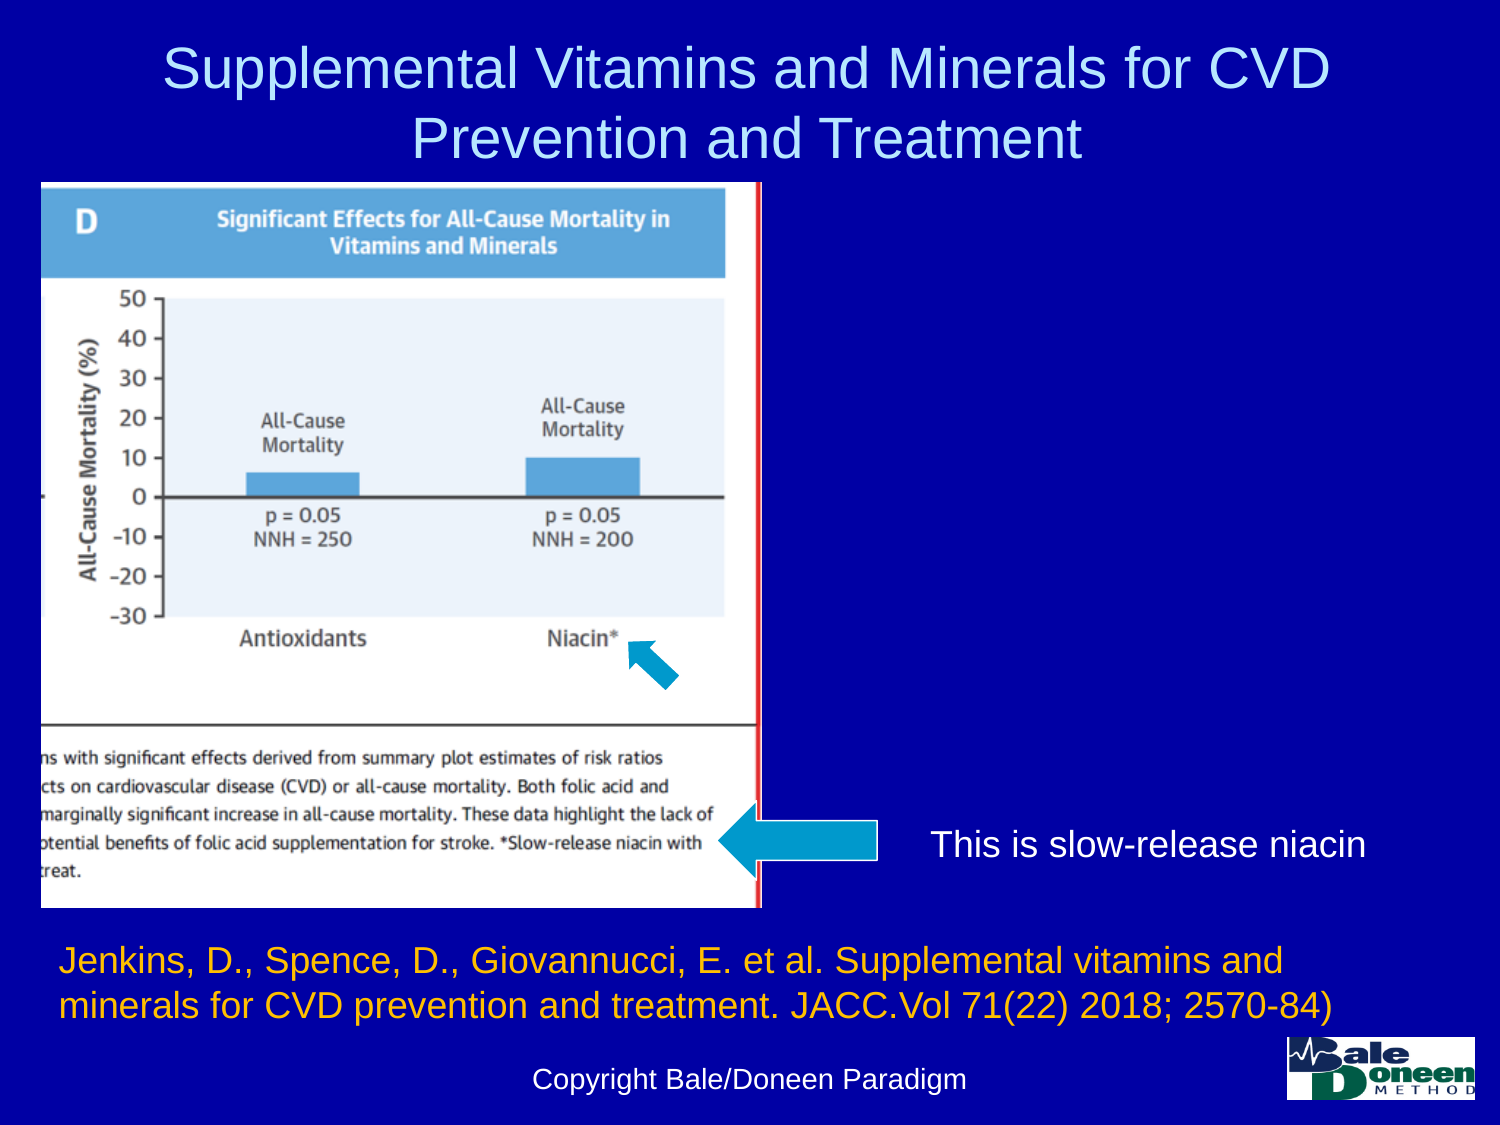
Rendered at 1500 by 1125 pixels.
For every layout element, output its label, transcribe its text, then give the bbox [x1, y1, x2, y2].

text_box This is slow-release niacin [915, 812, 1382, 873]
title Supplemental Vitamins and Minerals for CVD Prevention and Treatment [49, 37, 1446, 163]
text_box [766, 820, 878, 861]
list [41, 182, 762, 909]
footer Copyright Bale/Doneen Paradigm [512, 1033, 988, 1103]
text_box Jenkins, D., Spence, D., Giovannucci, E. et al. Supplemental vitamins and minerals for CVD prevention and treatment. JACC.Vol 71(22) 2018; 2570-84) [43, 928, 1415, 1033]
picture [1287, 1037, 1475, 1100]
